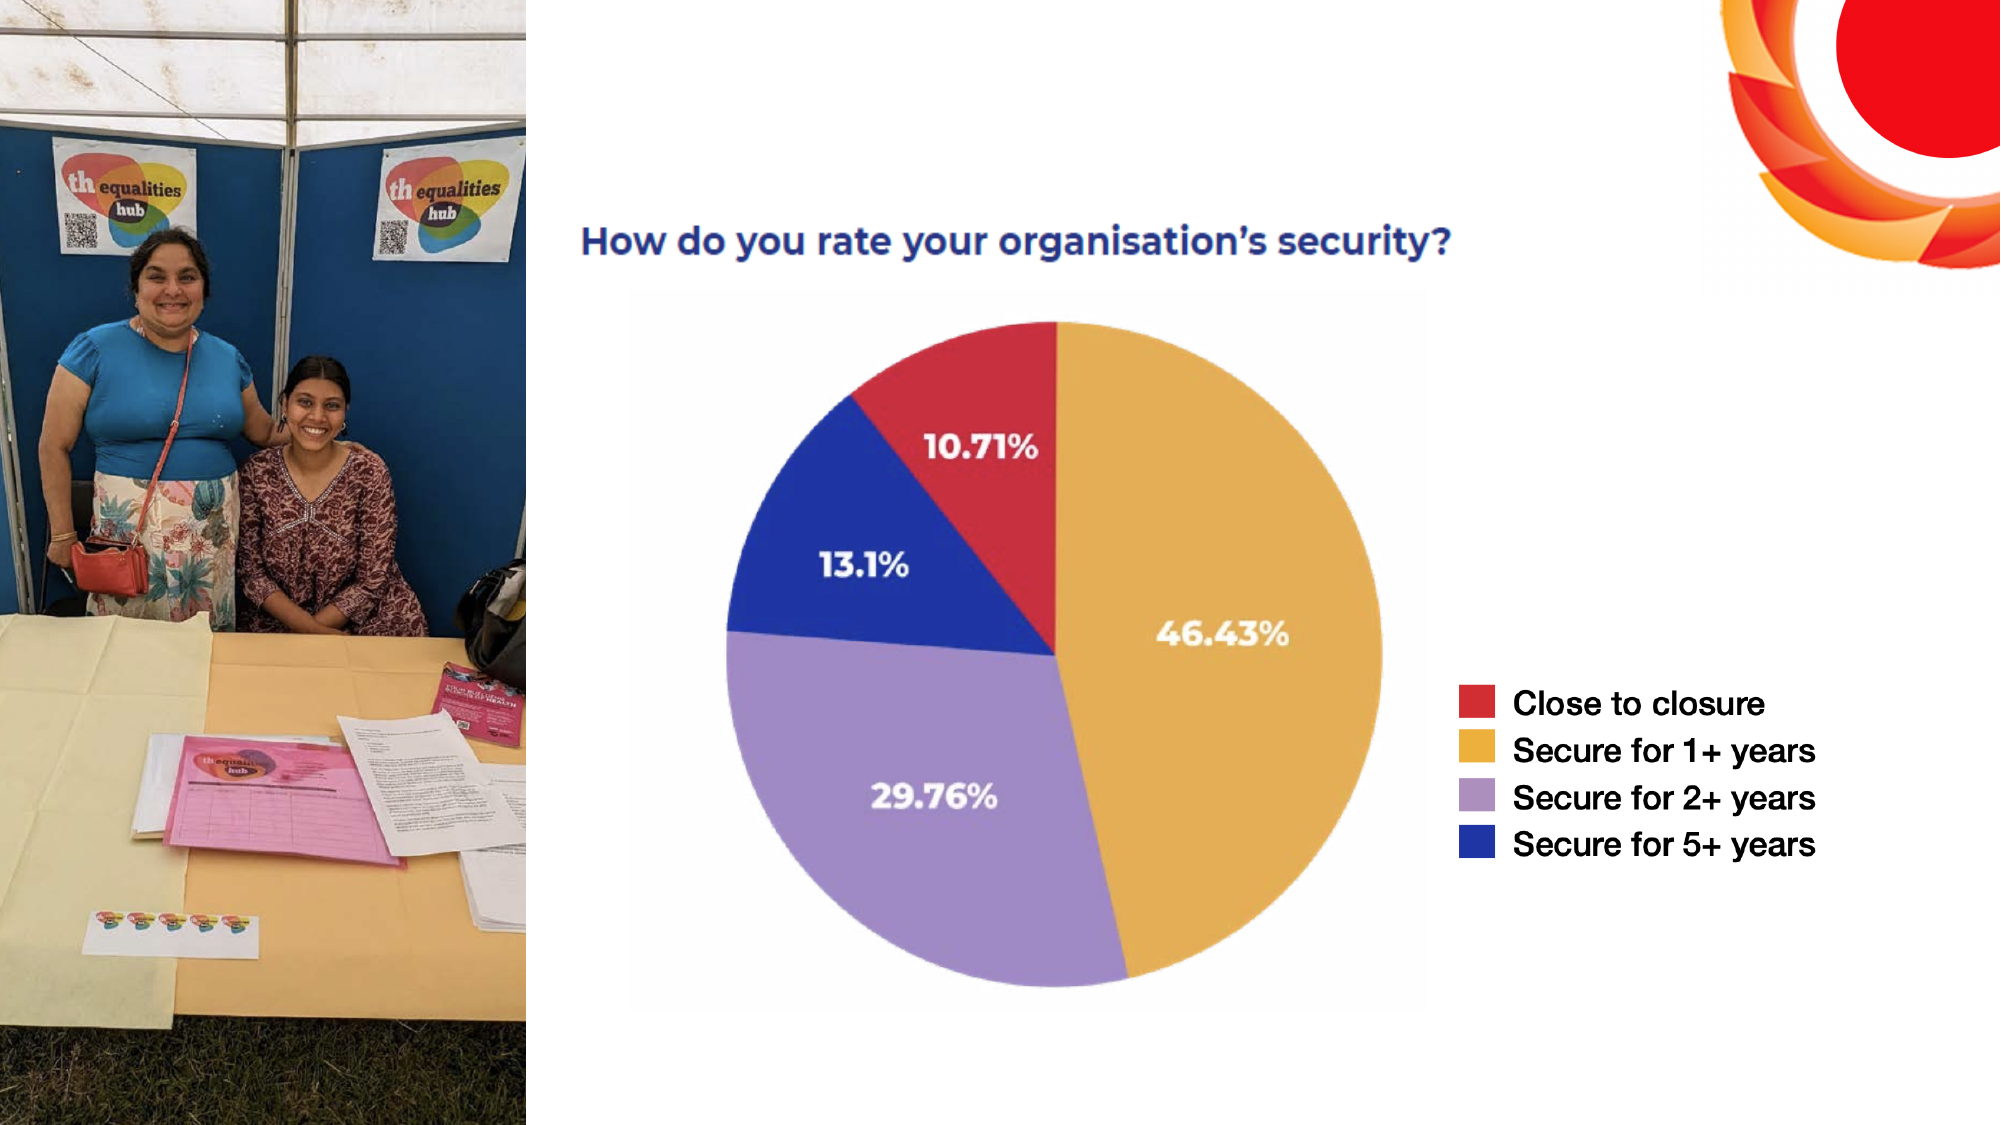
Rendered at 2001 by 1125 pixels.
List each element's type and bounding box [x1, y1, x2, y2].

list [561, 195, 1468, 268]
picture [0, 0, 526, 1125]
picture [598, 0, 2000, 1054]
